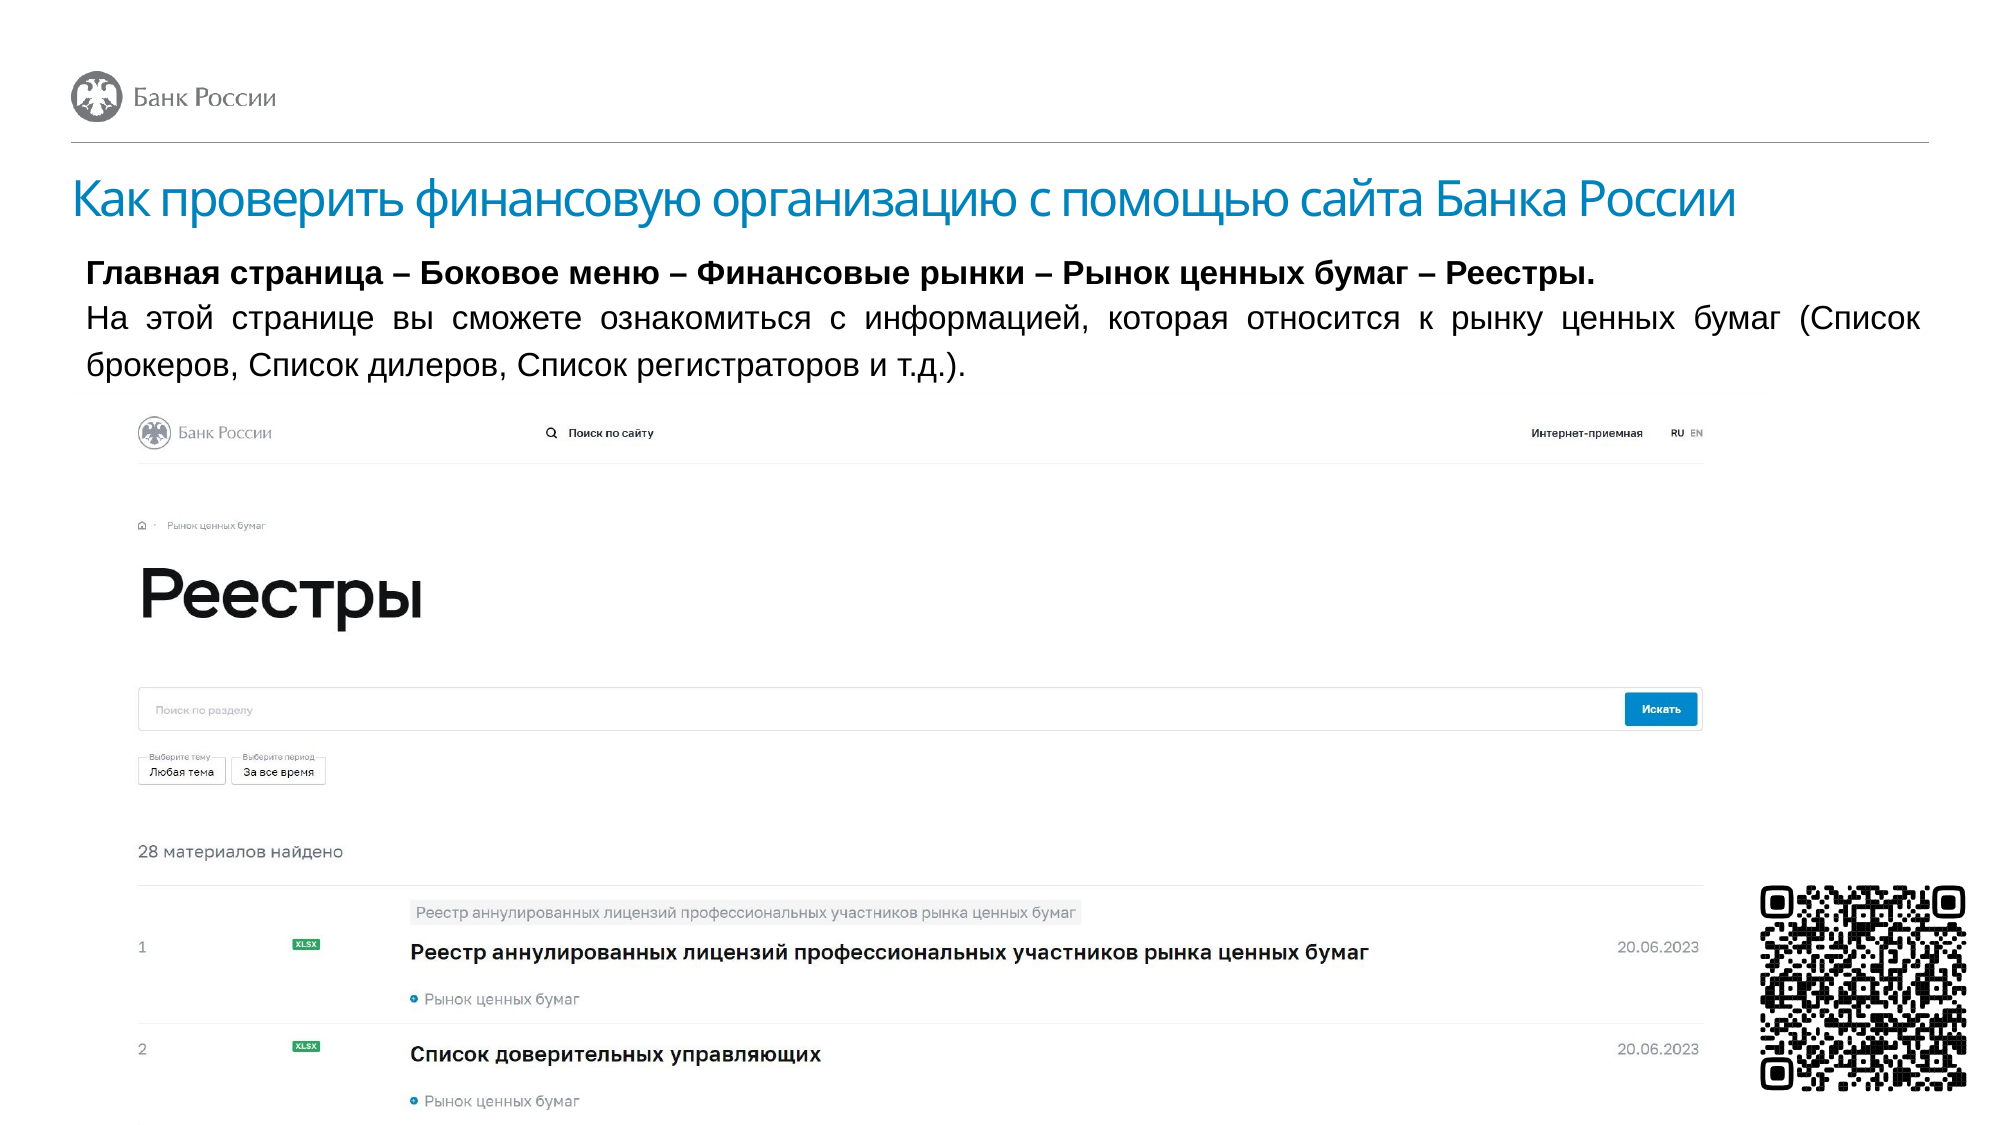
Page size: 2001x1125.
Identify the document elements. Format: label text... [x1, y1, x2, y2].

picture [71, 71, 275, 122]
picture [71, 391, 2000, 1125]
text_box Как проверить финансовую организацию с помощью сайта Банка России [71, 163, 1933, 237]
text_box Главная страница – Боковое меню – Финансовые рынки – Рынок ценных бумаг – Реестры. На этой странице вы сможете ознакомиться с информацией, которая относится к рынку ценных бумаг (Список брокеров, Список дилеров, Список регистраторов и т.д.). [71, 237, 1938, 390]
